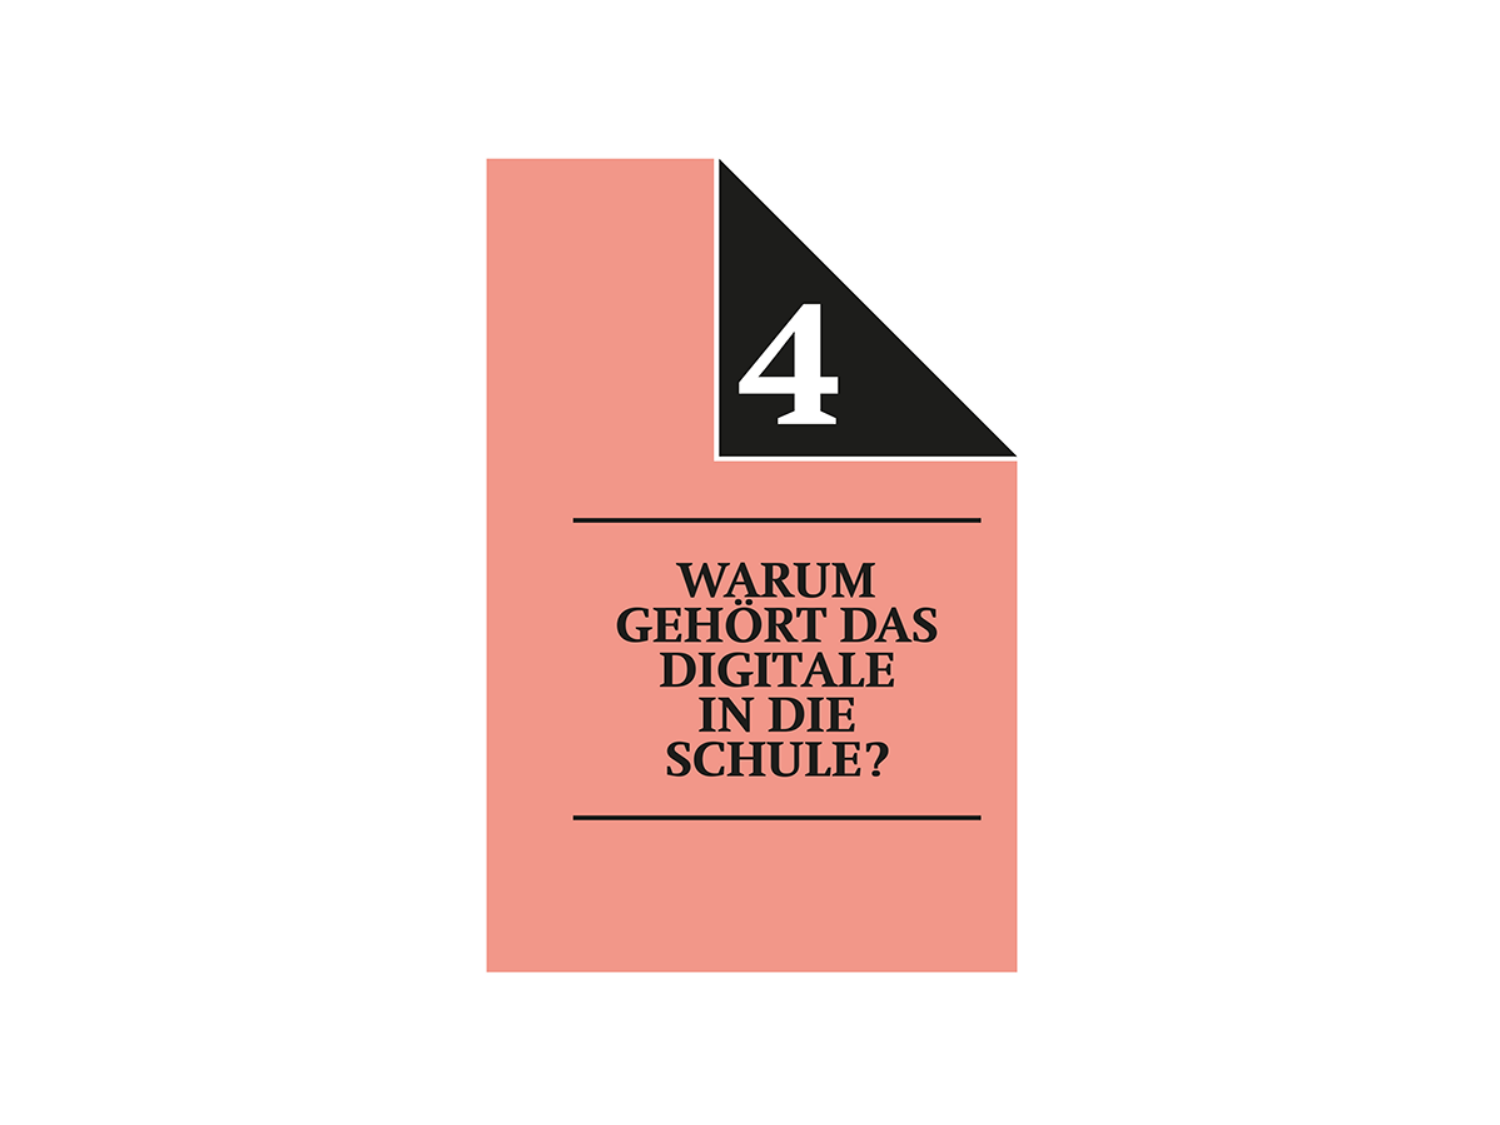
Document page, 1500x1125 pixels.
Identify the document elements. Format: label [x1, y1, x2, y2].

picture [456, 128, 1048, 1003]
